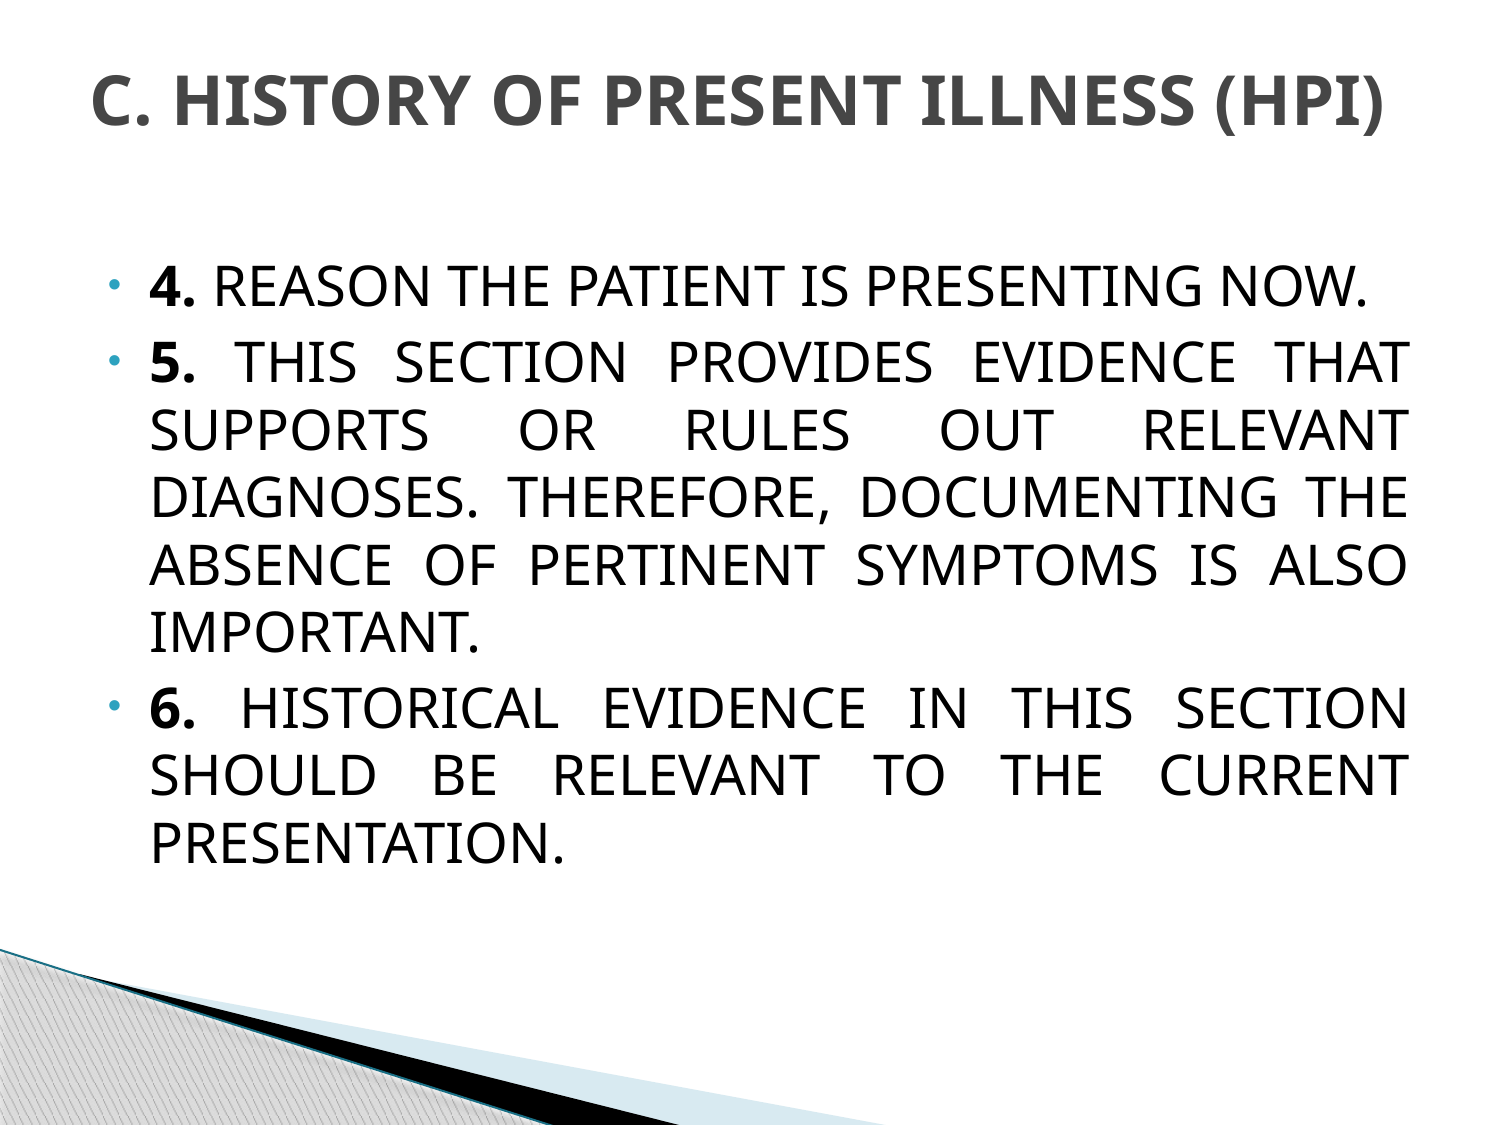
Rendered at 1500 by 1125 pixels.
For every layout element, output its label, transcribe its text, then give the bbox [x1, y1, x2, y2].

title C. HISTORY OF PRESENT ILLNESS (HPI) [75, 45, 1425, 233]
list 4. REASON THE PATIENT IS PRESENTING NOW. 5. THIS SECTION PROVIDES EVIDENCE THAT SUPPORTS OR RULES OUT RELEVANT DIAGNOSES. THEREFORE, DOCUMENTING THE ABSENCE OF PERTINENT SYMPTOMS IS ALSO IMPORTANT. 6. HISTORICAL EVIDENCE IN THIS SECTION SHOULD BE RELEVANT TO THE CURRENT PRESENTATION. [74, 242, 1426, 986]
